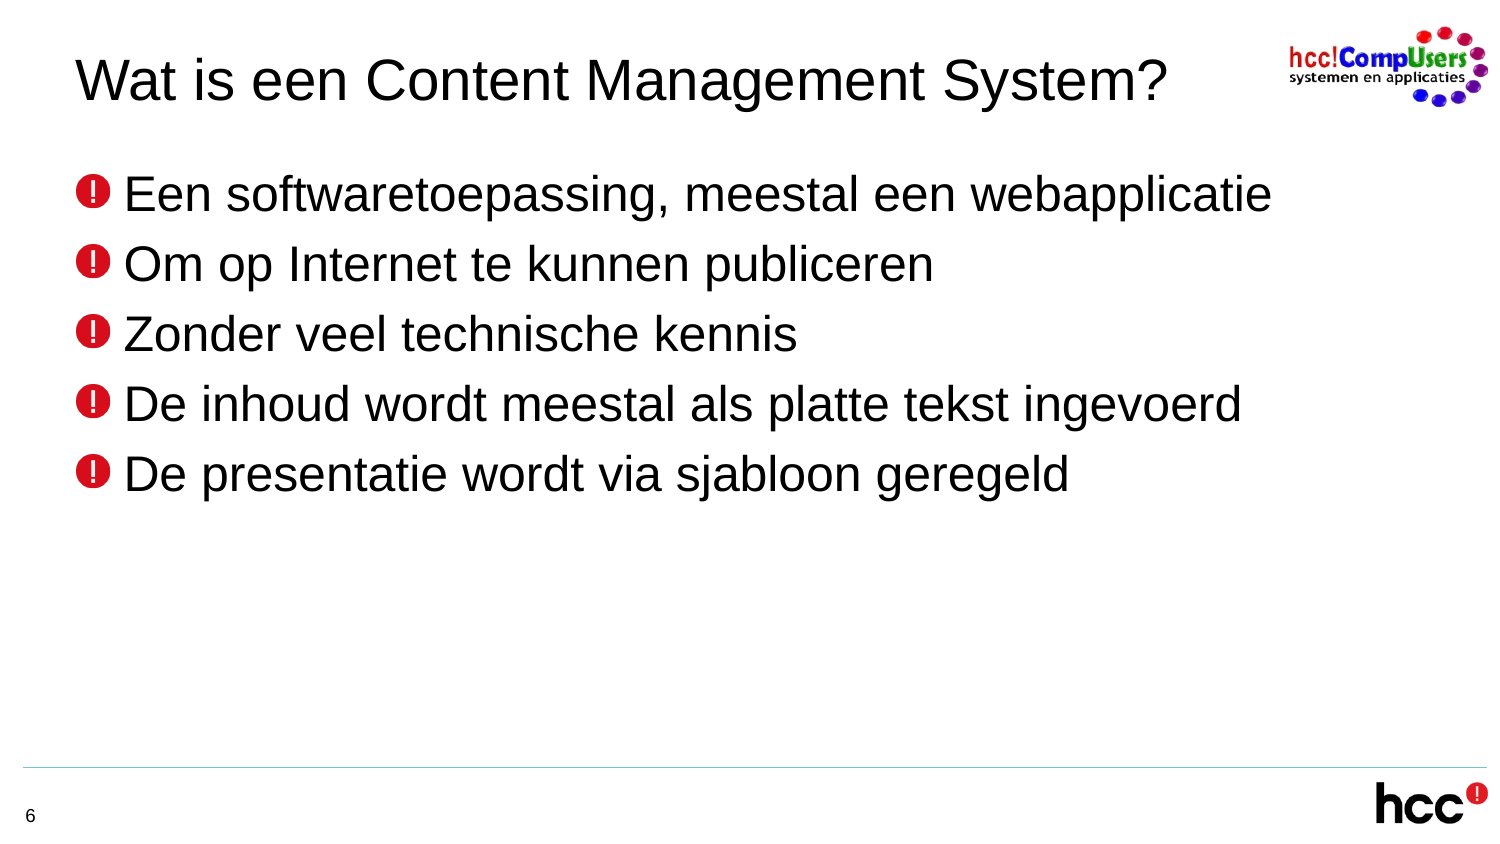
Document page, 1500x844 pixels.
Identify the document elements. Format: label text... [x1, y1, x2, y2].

picture [75, 243, 111, 279]
picture [75, 453, 111, 489]
title Wat is een Content Management System? [75, 44, 1424, 111]
picture [75, 173, 111, 209]
list Een softwaretoepassing, meestal een webapplicatie Om op Internet te kunnen publiceren Zonder veel technische kennis De inhoud wordt meestal als platte tekst ingevoerd De presentatie wordt via sjabloon geregeld [75, 154, 1424, 712]
slide_number 6 [12, 797, 198, 844]
picture [75, 383, 111, 419]
picture [1376, 781, 1488, 824]
picture [75, 313, 111, 349]
picture [1283, 26, 1498, 108]
